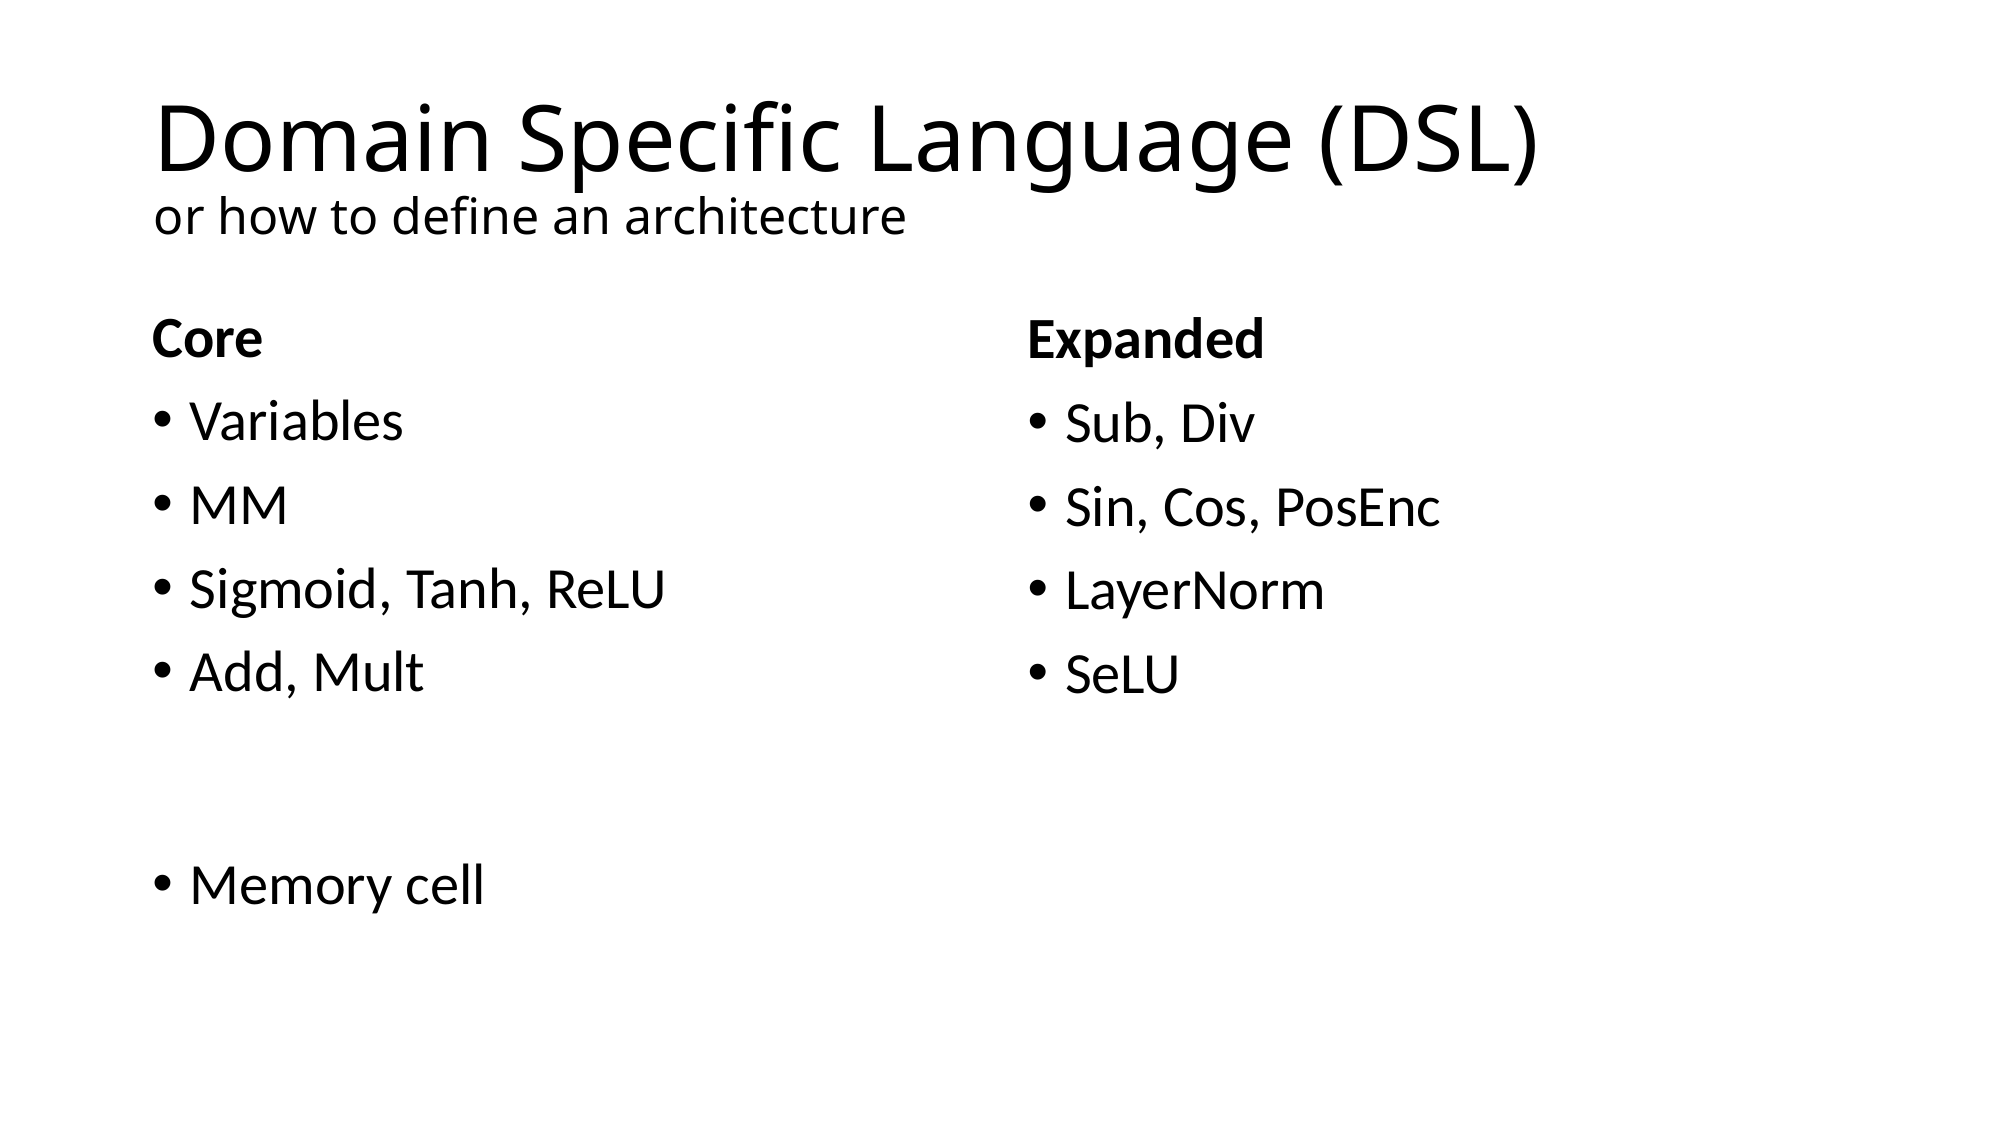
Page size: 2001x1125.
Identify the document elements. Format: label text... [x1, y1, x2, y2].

text_box Domain Specific Language (DSL) or how to define an architecture [139, 59, 1864, 278]
list Expanded Sub, Div Sin, Cos, PosEnc LayerNorm SeLU [1012, 301, 1863, 1015]
